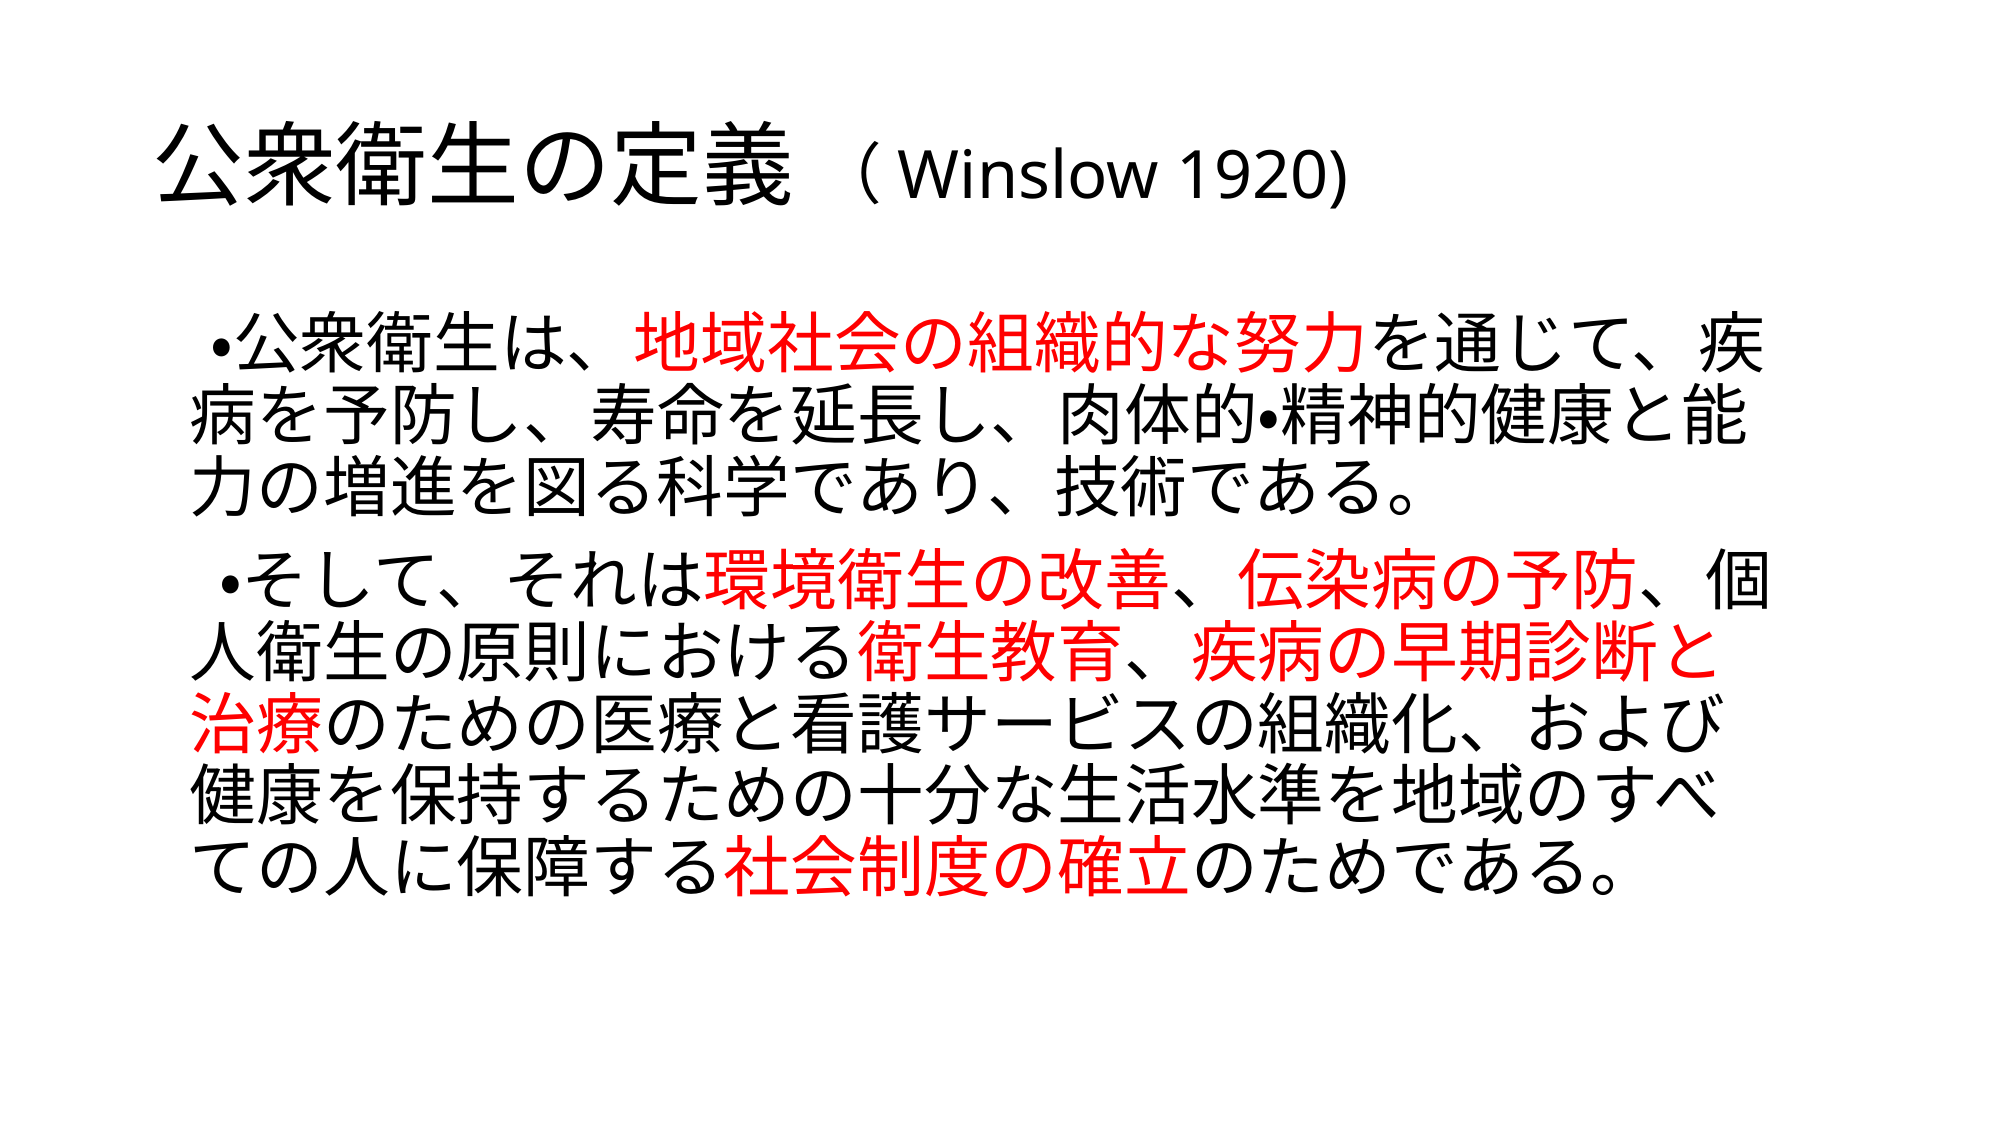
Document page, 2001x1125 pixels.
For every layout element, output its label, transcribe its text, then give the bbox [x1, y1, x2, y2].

title 公衆衛生の定義 （Winslow 1920) [137, 59, 1863, 278]
list ・公衆衛生は、地域社会の組織的な努力を通じて、疾病を予防し、寿命を延長し、肉体的・精神的健康と能力の増進を図る科学であり、技術である。 ・そして、それは環境衛生の改善、伝染病の予防、個人衛生の原則における衛生教育、疾病の早期診断と治療のための医療と看護サービスの組織化、および健康を保持するための十分な生活水準を地域のすべての人に保障する社会制度の確立のためである。 [137, 302, 1798, 1045]
